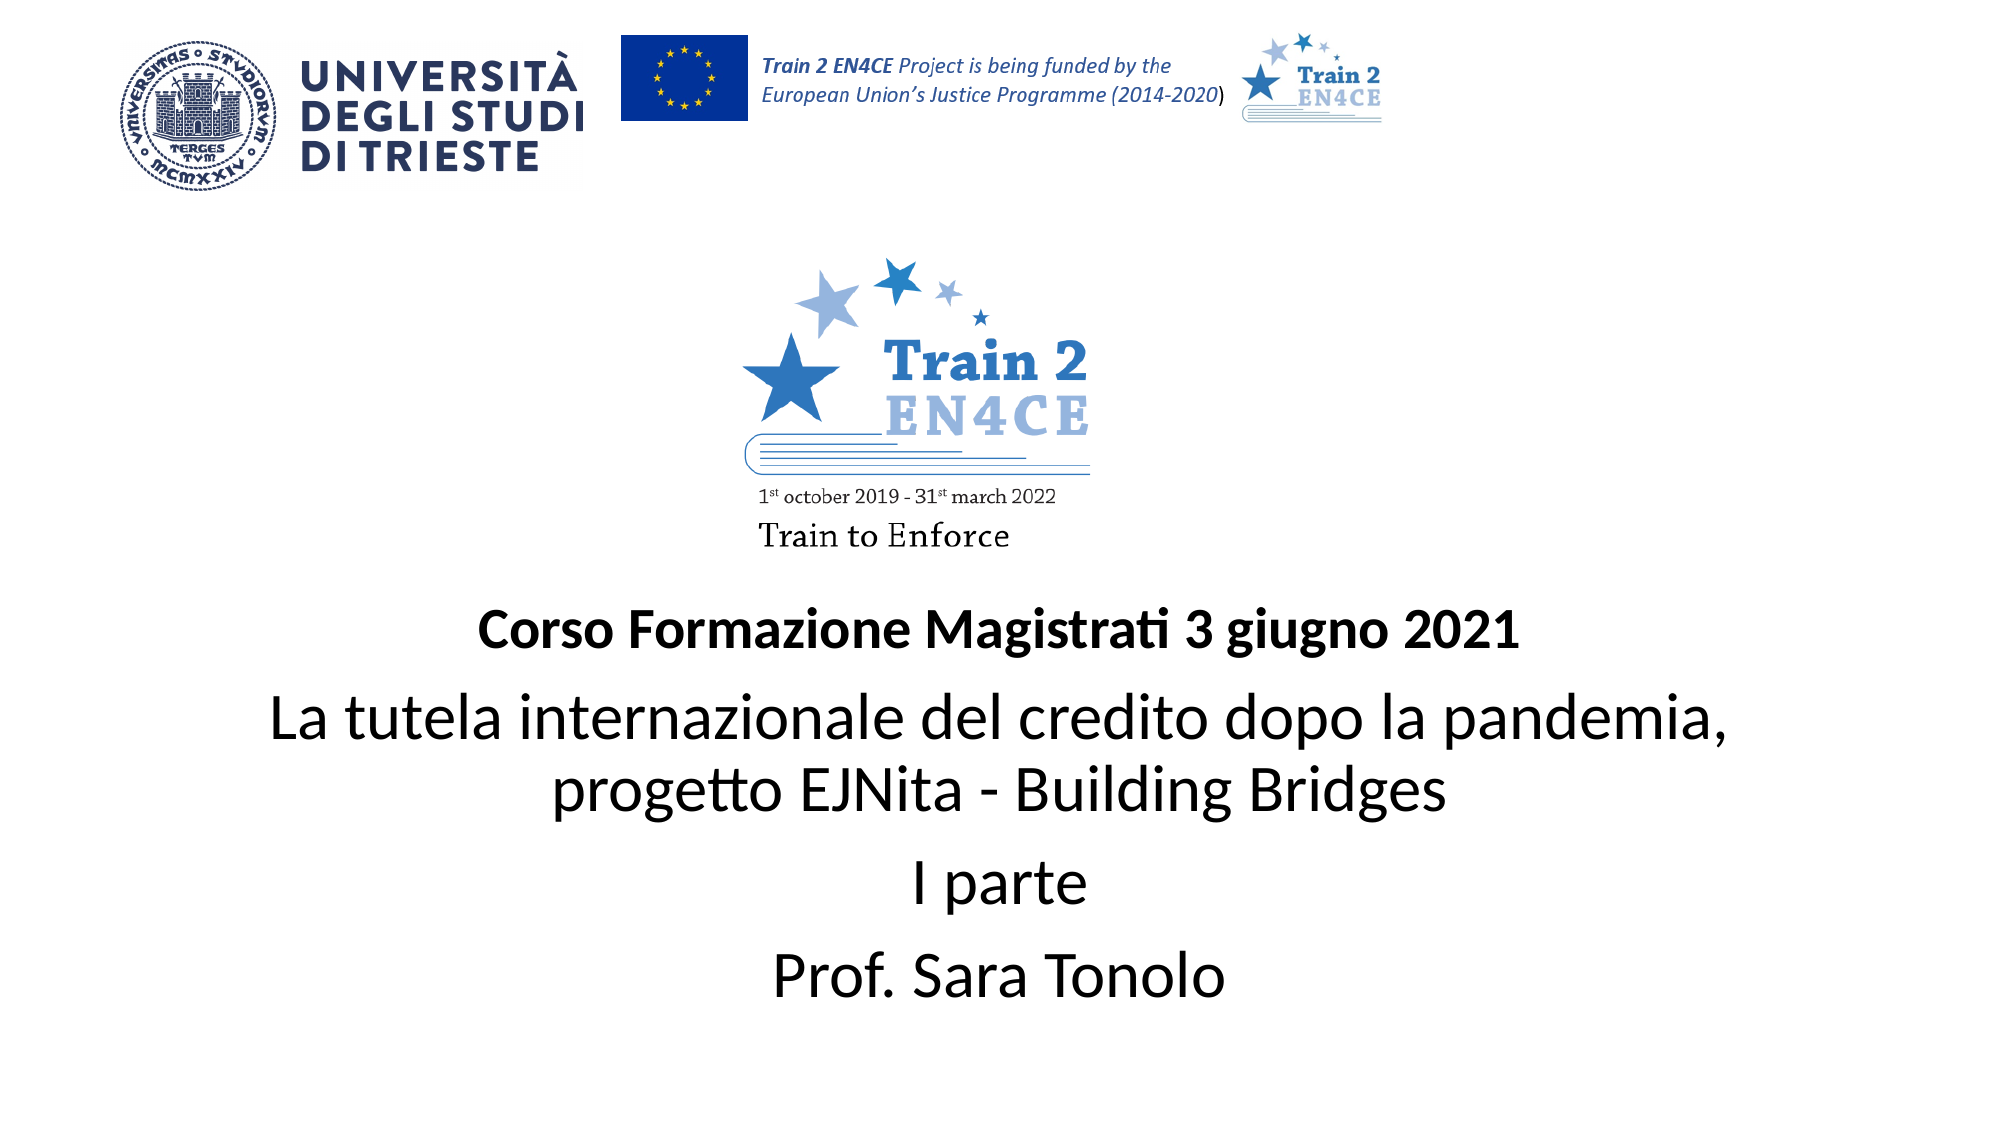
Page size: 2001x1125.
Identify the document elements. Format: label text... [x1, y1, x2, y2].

picture [617, 30, 1383, 124]
subtitle Corso Formazione Magistrati 3 giugno 2021 La tutela internazionale del credito dopo la pandemia, progetto EJNita - Building Bridges I parte Prof. Sara Tonolo [249, 590, 1750, 1031]
picture [685, 211, 1145, 591]
picture [120, 41, 583, 191]
